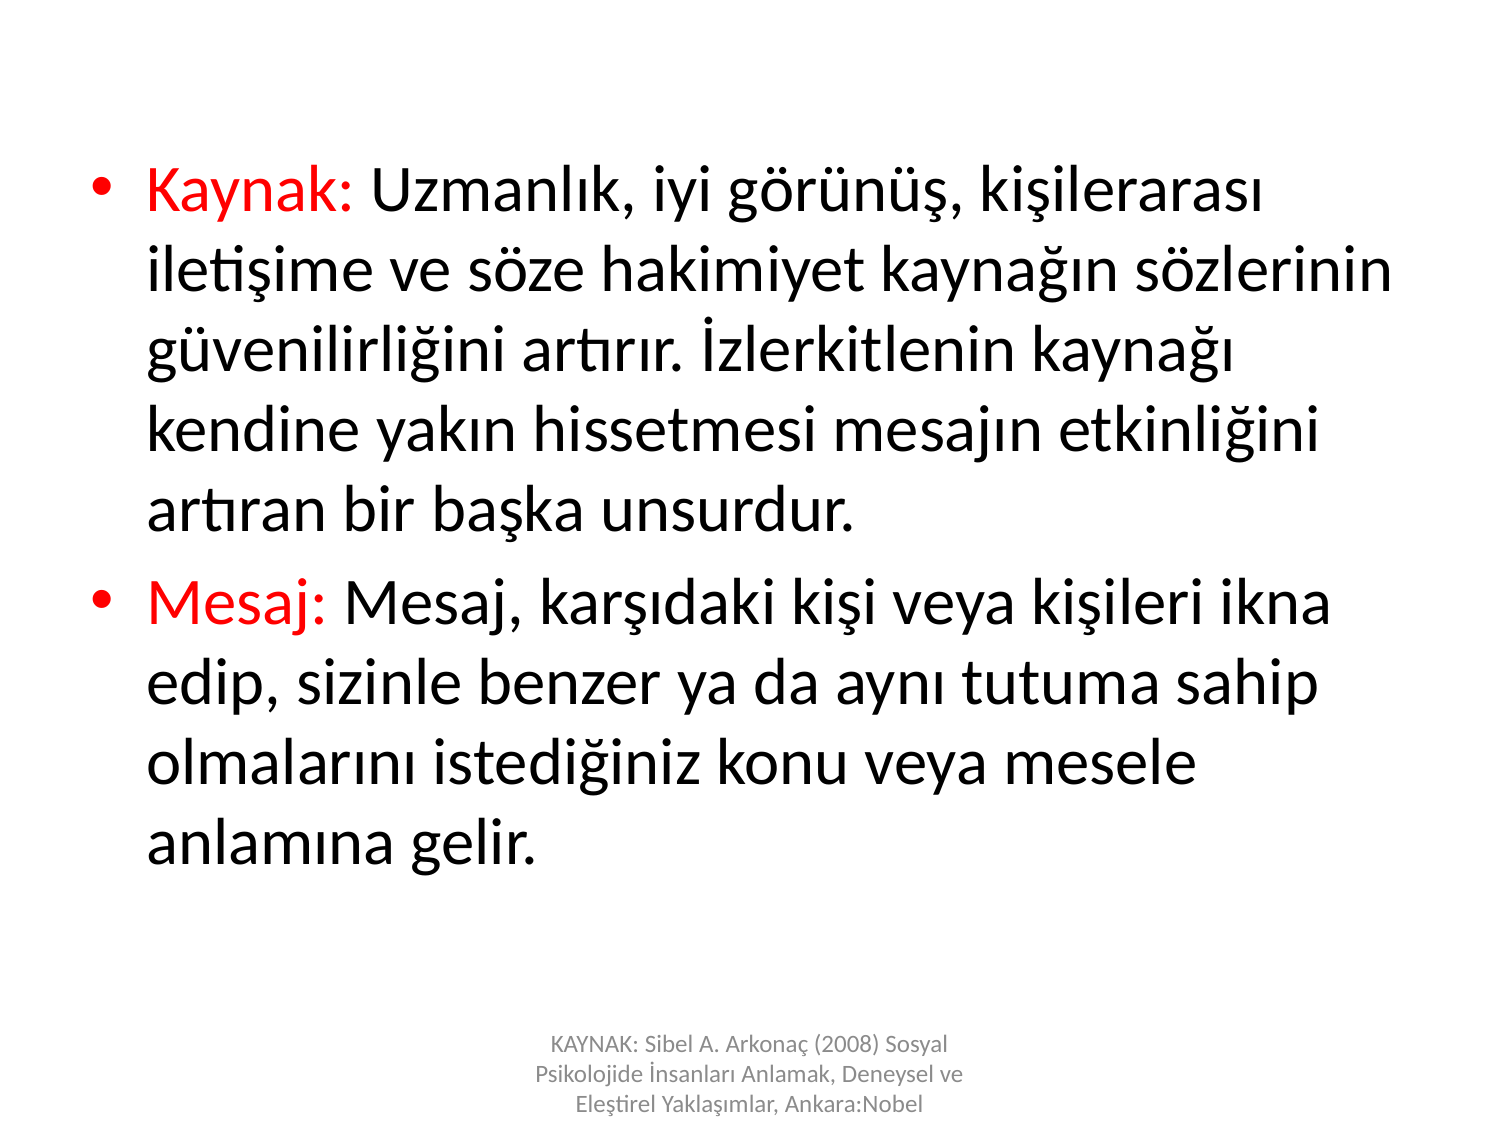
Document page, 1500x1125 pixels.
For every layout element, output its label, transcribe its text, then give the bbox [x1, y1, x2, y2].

footer KAYNAK: Sibel A. Arkonaç (2008) Sosyal Psikolojide İnsanları Anlamak, Deneysel ve Eleştirel Yaklaşımlar, Ankara:Nobel [512, 1042, 988, 1103]
list Kaynak: Uzmanlık, iyi görünüş, kişilerarası iletişime ve söze hakimiyet kaynağın sözlerinin güvenilirliğini artırır. İzlerkitlenin kaynağı kendine yakın hissetmesi mesajın etkinliğini artıran bir başka unsurdur. Mesaj: Mesaj, karşıdaki kişi veya kişileri ikna edip, sizinle benzer ya da aynı tutuma sahip olmalarını istediğiniz konu veya mesele anlamına gelir. [75, 137, 1425, 1005]
